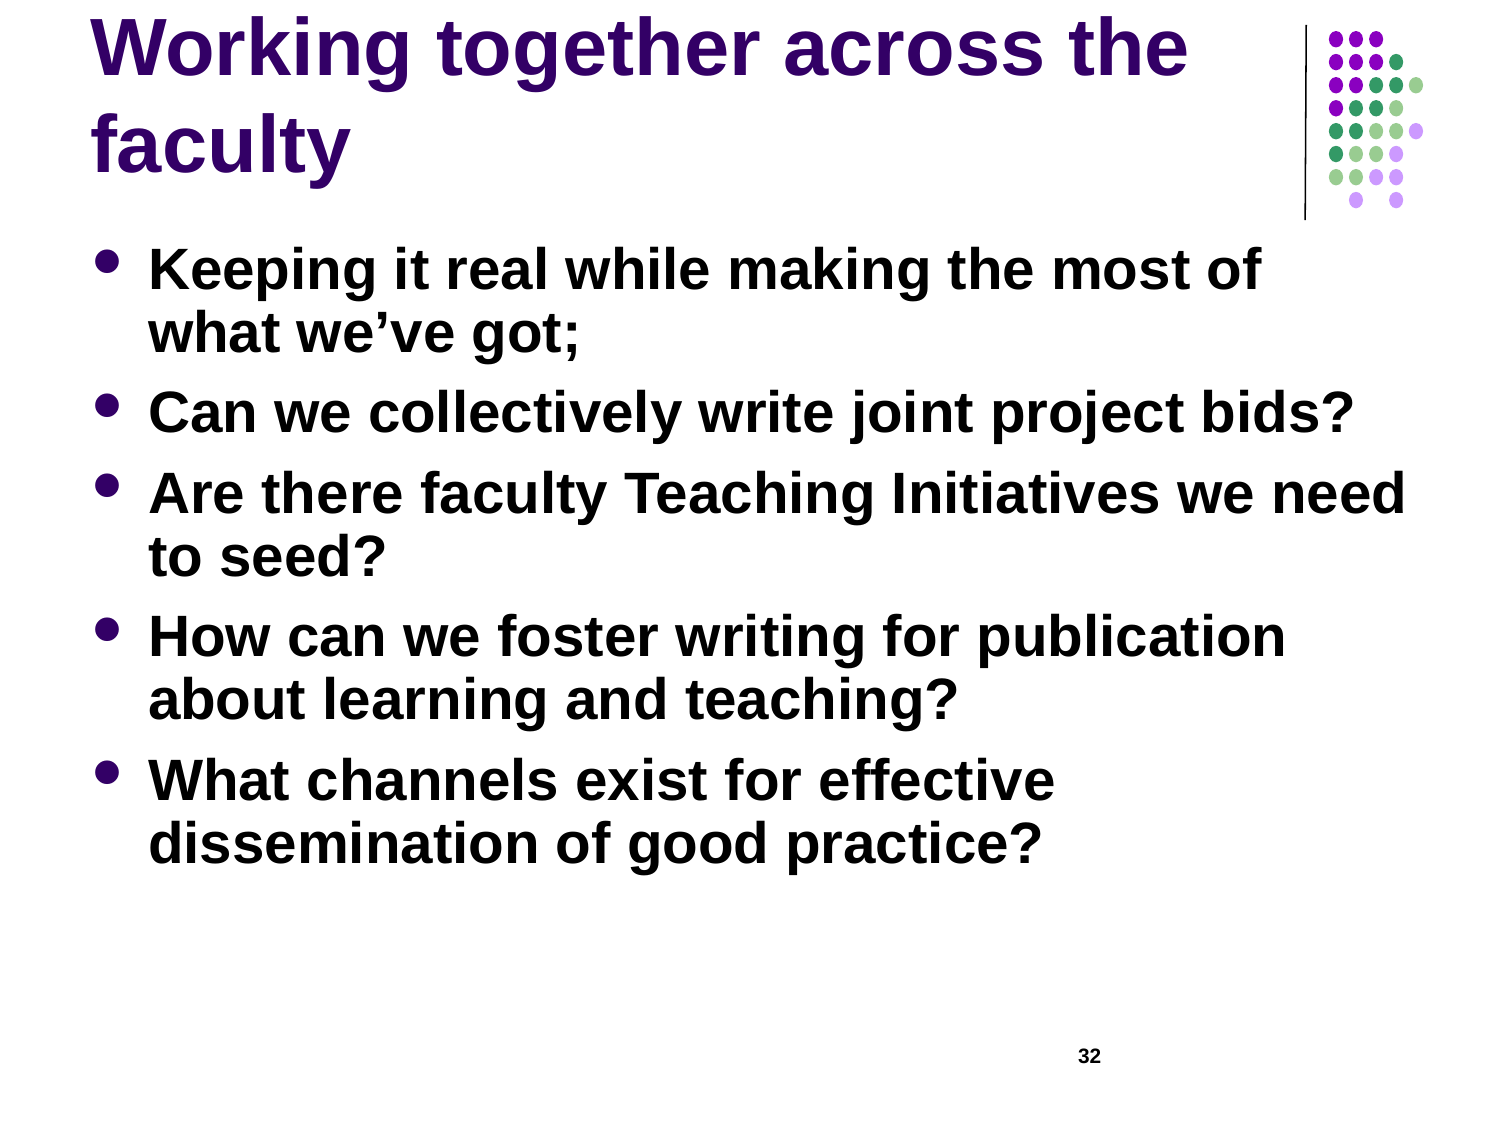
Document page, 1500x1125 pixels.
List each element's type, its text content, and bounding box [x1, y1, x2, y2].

slide_number 32 [962, 1034, 1117, 1103]
list Keeping it real while making the most of what we’ve got; Can we collectively write joint project bids? Are there faculty Teaching Initiatives we need to seed? How can we foster writing for publication about learning and teaching? What channels exist for effective dissemination of good practice? [76, 231, 1428, 1018]
title Working together across the faculty [74, 19, 1313, 197]
